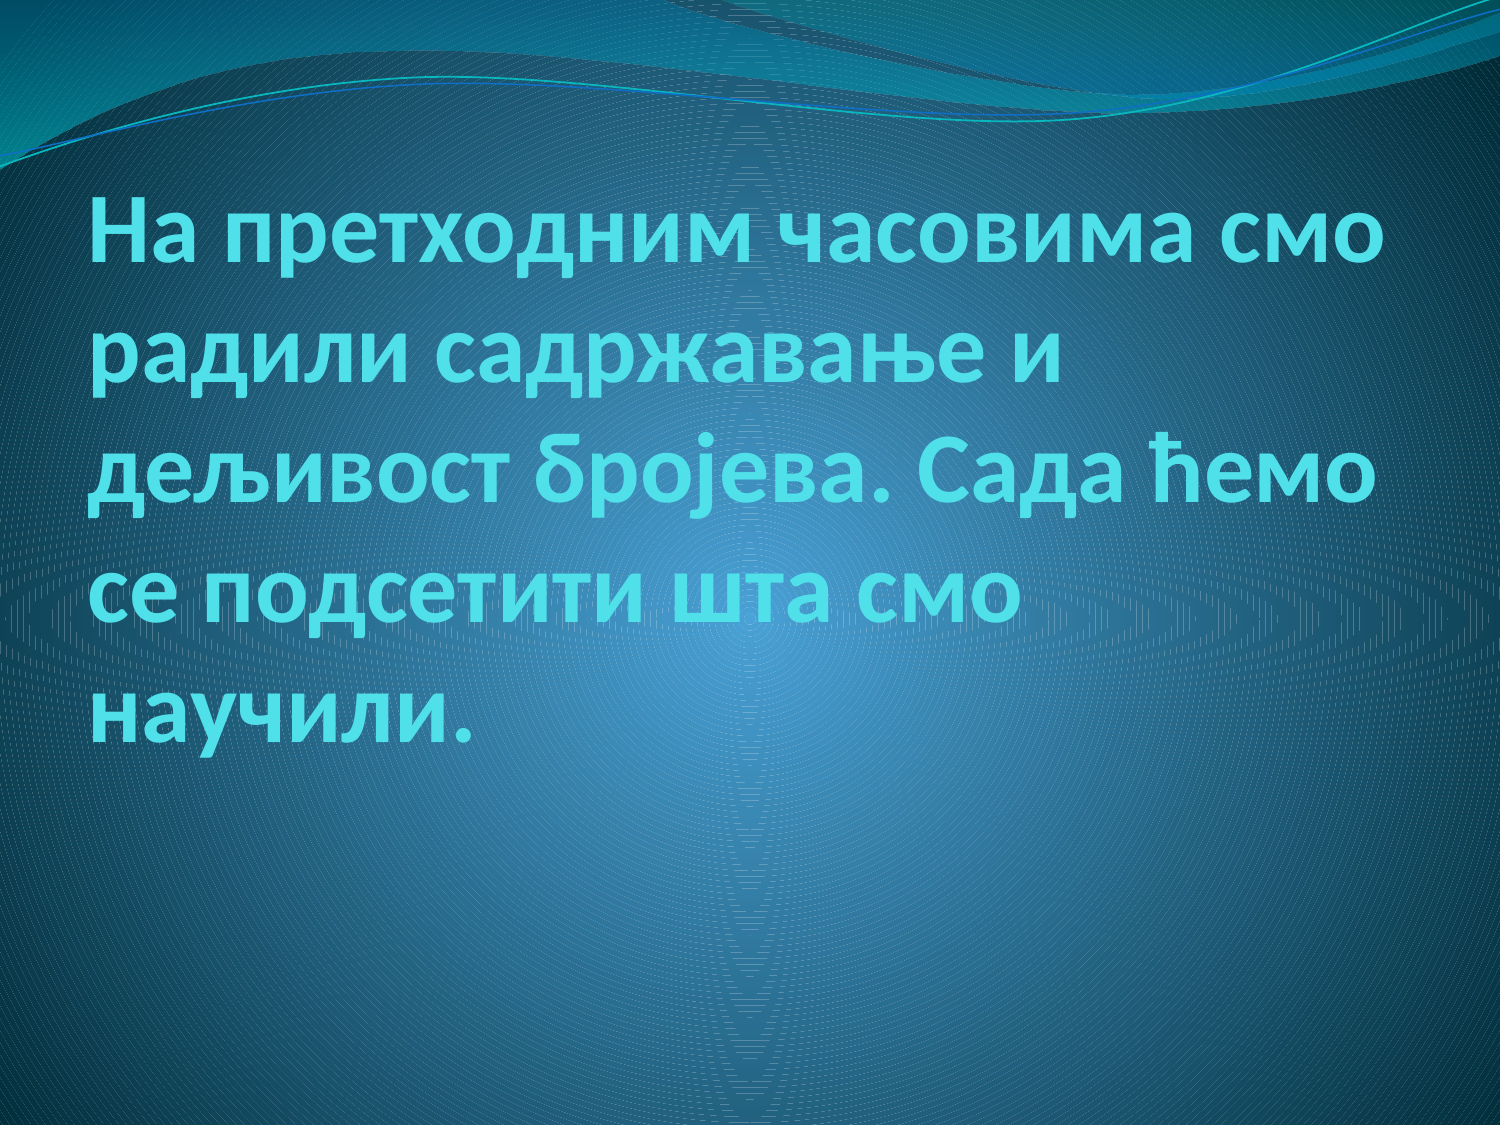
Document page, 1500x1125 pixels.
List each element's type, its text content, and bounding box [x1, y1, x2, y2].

title На претходним часовима смо радили садржавање и дељивост бројева. Сада ћемо се подсетити шта смо научили. [87, 125, 1400, 763]
